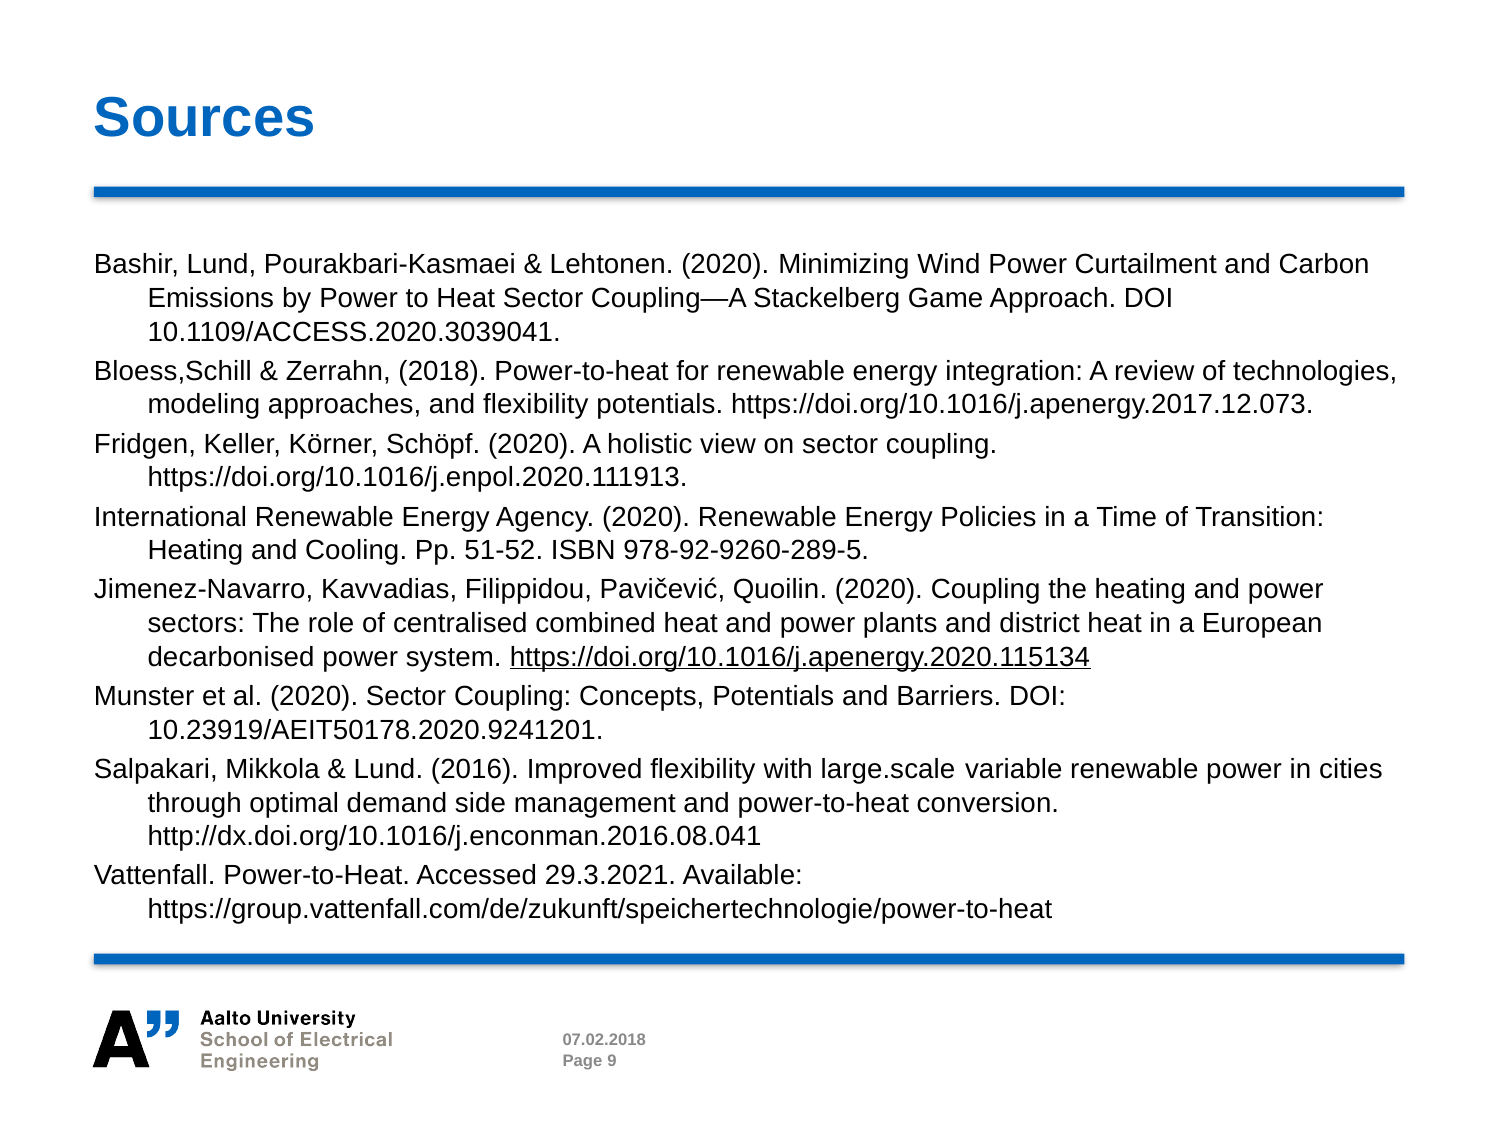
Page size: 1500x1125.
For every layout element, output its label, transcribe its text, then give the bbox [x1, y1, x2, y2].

list Bashir, Lund, Pourakbari-Kasmaei & Lehtonen. (2020). Minimizing Wind Power Curtailment and Carbon Emissions by Power to Heat Sector Coupling—A Stackelberg Game Approach. DOI 10.1109/ACCESS.2020.3039041. Bloess,Schill & Zerrahn, (2018). Power-to-heat for renewable energy integration: A review of technologies, modeling approaches, and flexibility potentials. https://doi.org/10.1016/j.apenergy.2017.12.073. Fridgen, Keller, Körner, Schöpf. (2020). A holistic view on sector coupling. https://doi.org/10.1016/j.enpol.2020.111913. International Renewable Energy Agency. (2020). Renewable Energy Policies in a Time of Transition: Heating and Cooling. Pp. 51-52. ISBN 978-92-9260-289-5. Jimenez-Navarro, Kavvadias, Filippidou, Pavičević, Quoilin. (2020). Coupling the heating and power sectors: The role of centralised combined heat and power plants and district heat in a European decarbonised power system. https://doi.org/10.1016/j.apenergy.2020.115134 Munster et al. (2020). Sector Coupling: Concepts, Potentials and Barriers. DOI: 10.23919/AEIT50178.2020.9241201. Salpakari, Mikkola & Lund. (2016). Improved flexibility with large.scale variable renewable power in cities through optimal demand side management and power-to-heat conversion. http://dx.doi.org/10.1016/j.enconman.2016.08.041 Vattenfall. Power-to-Heat. Accessed 29.3.2021. Available: https://group.vattenfall.com/de/zukunft/speichertechnologie/power-to-heat [93, 245, 1405, 925]
picture [35, 953, 449, 1125]
title Sources [93, 80, 1369, 228]
slide_number Page 9 [562, 1050, 816, 1071]
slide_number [562, 1029, 816, 1050]
